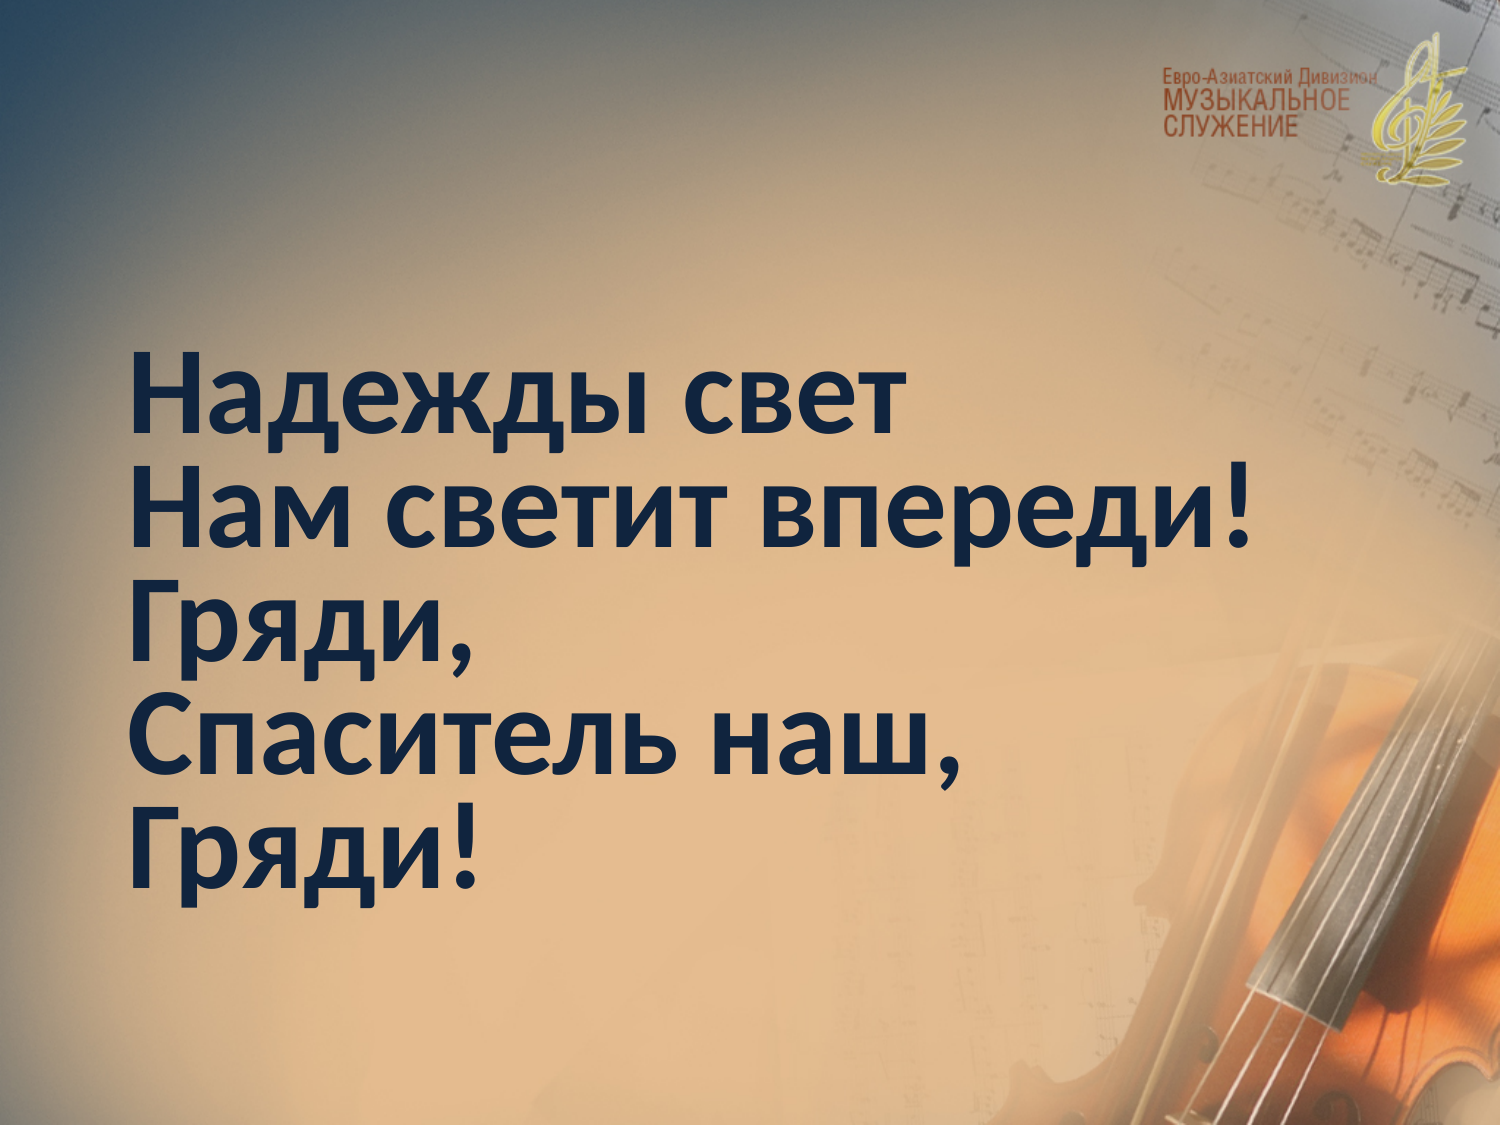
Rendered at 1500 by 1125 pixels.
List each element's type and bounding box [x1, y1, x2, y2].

list [0, 0, 1500, 1125]
